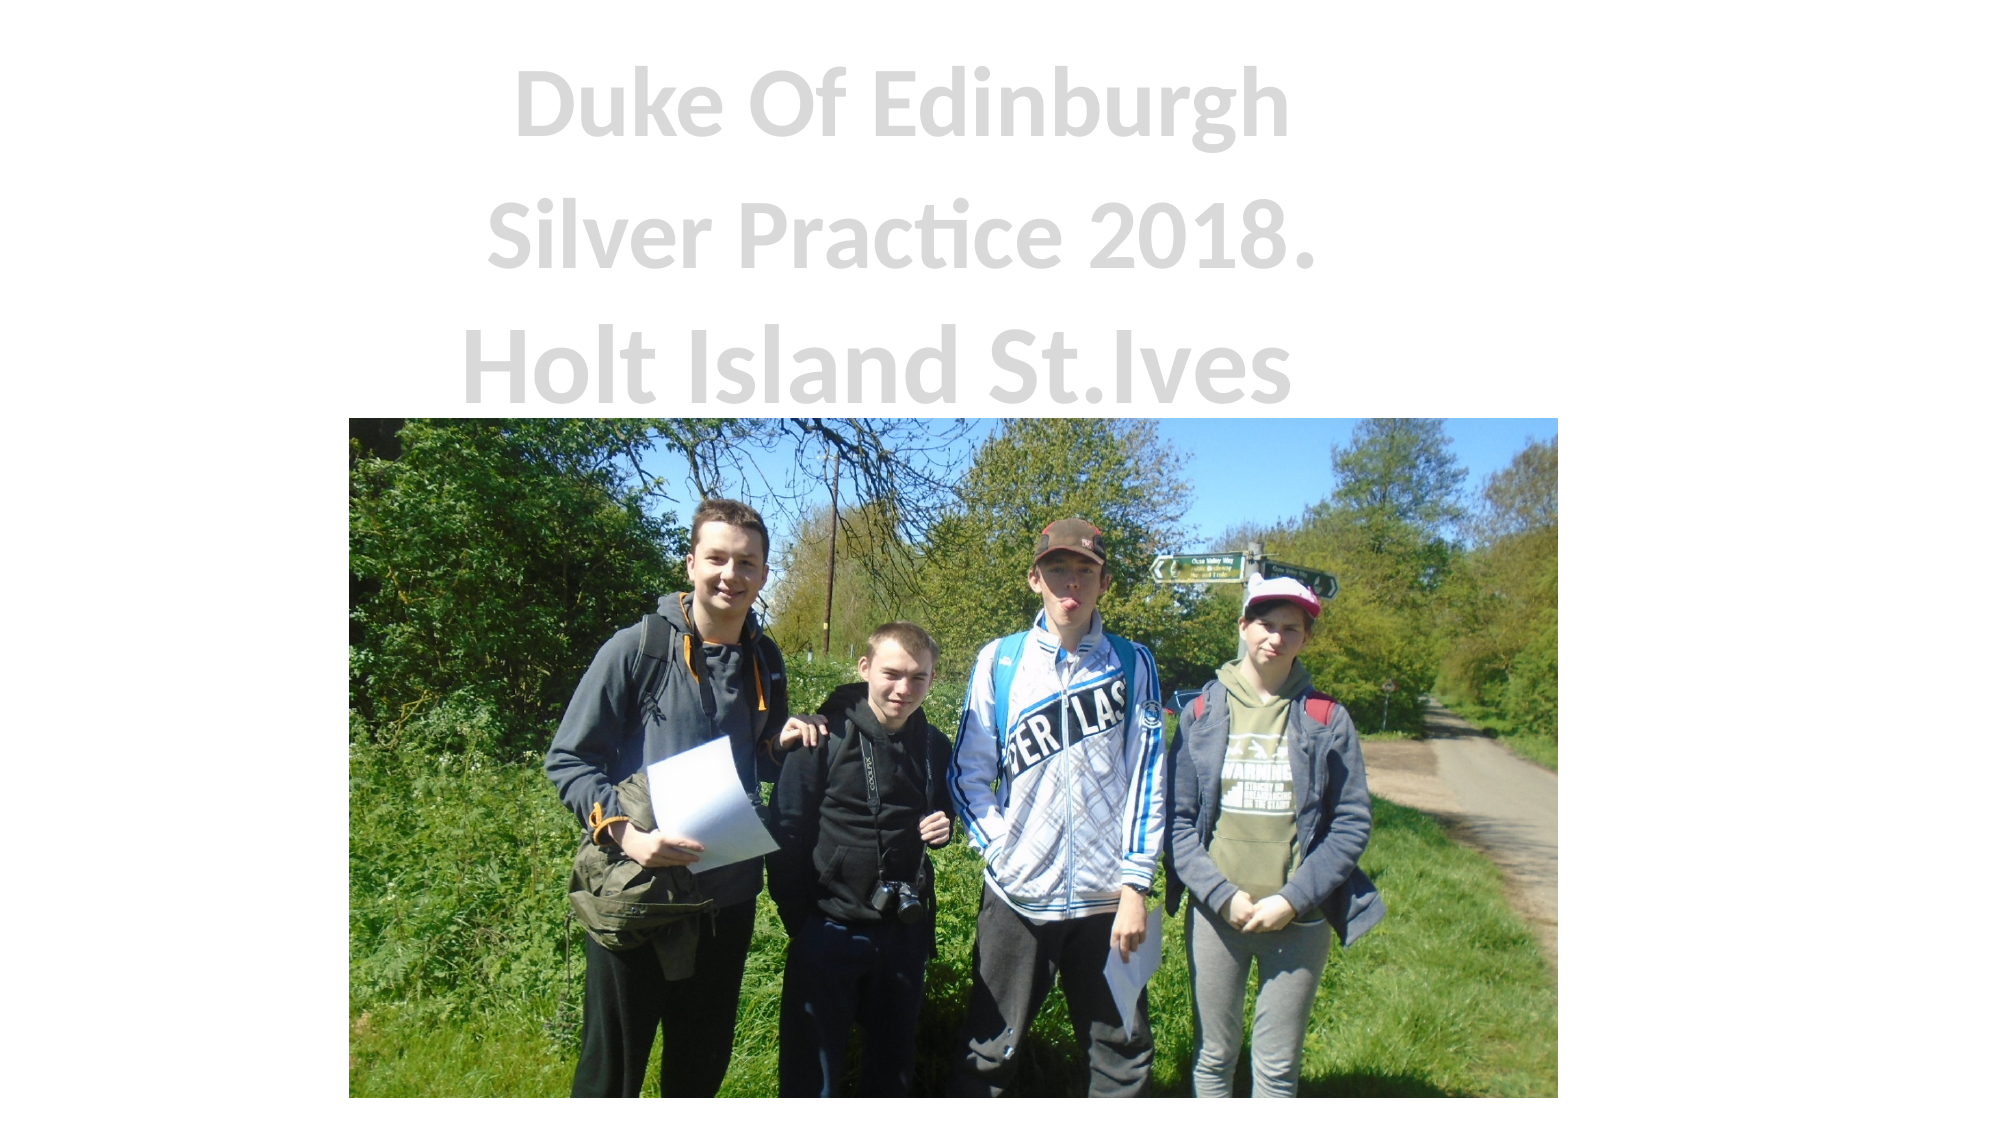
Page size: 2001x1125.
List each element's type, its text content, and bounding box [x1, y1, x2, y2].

picture [349, 418, 1558, 1098]
text_box Duke Of Edinburgh Silver Practice 2018. Holt Island St.Ives [402, 28, 1404, 418]
